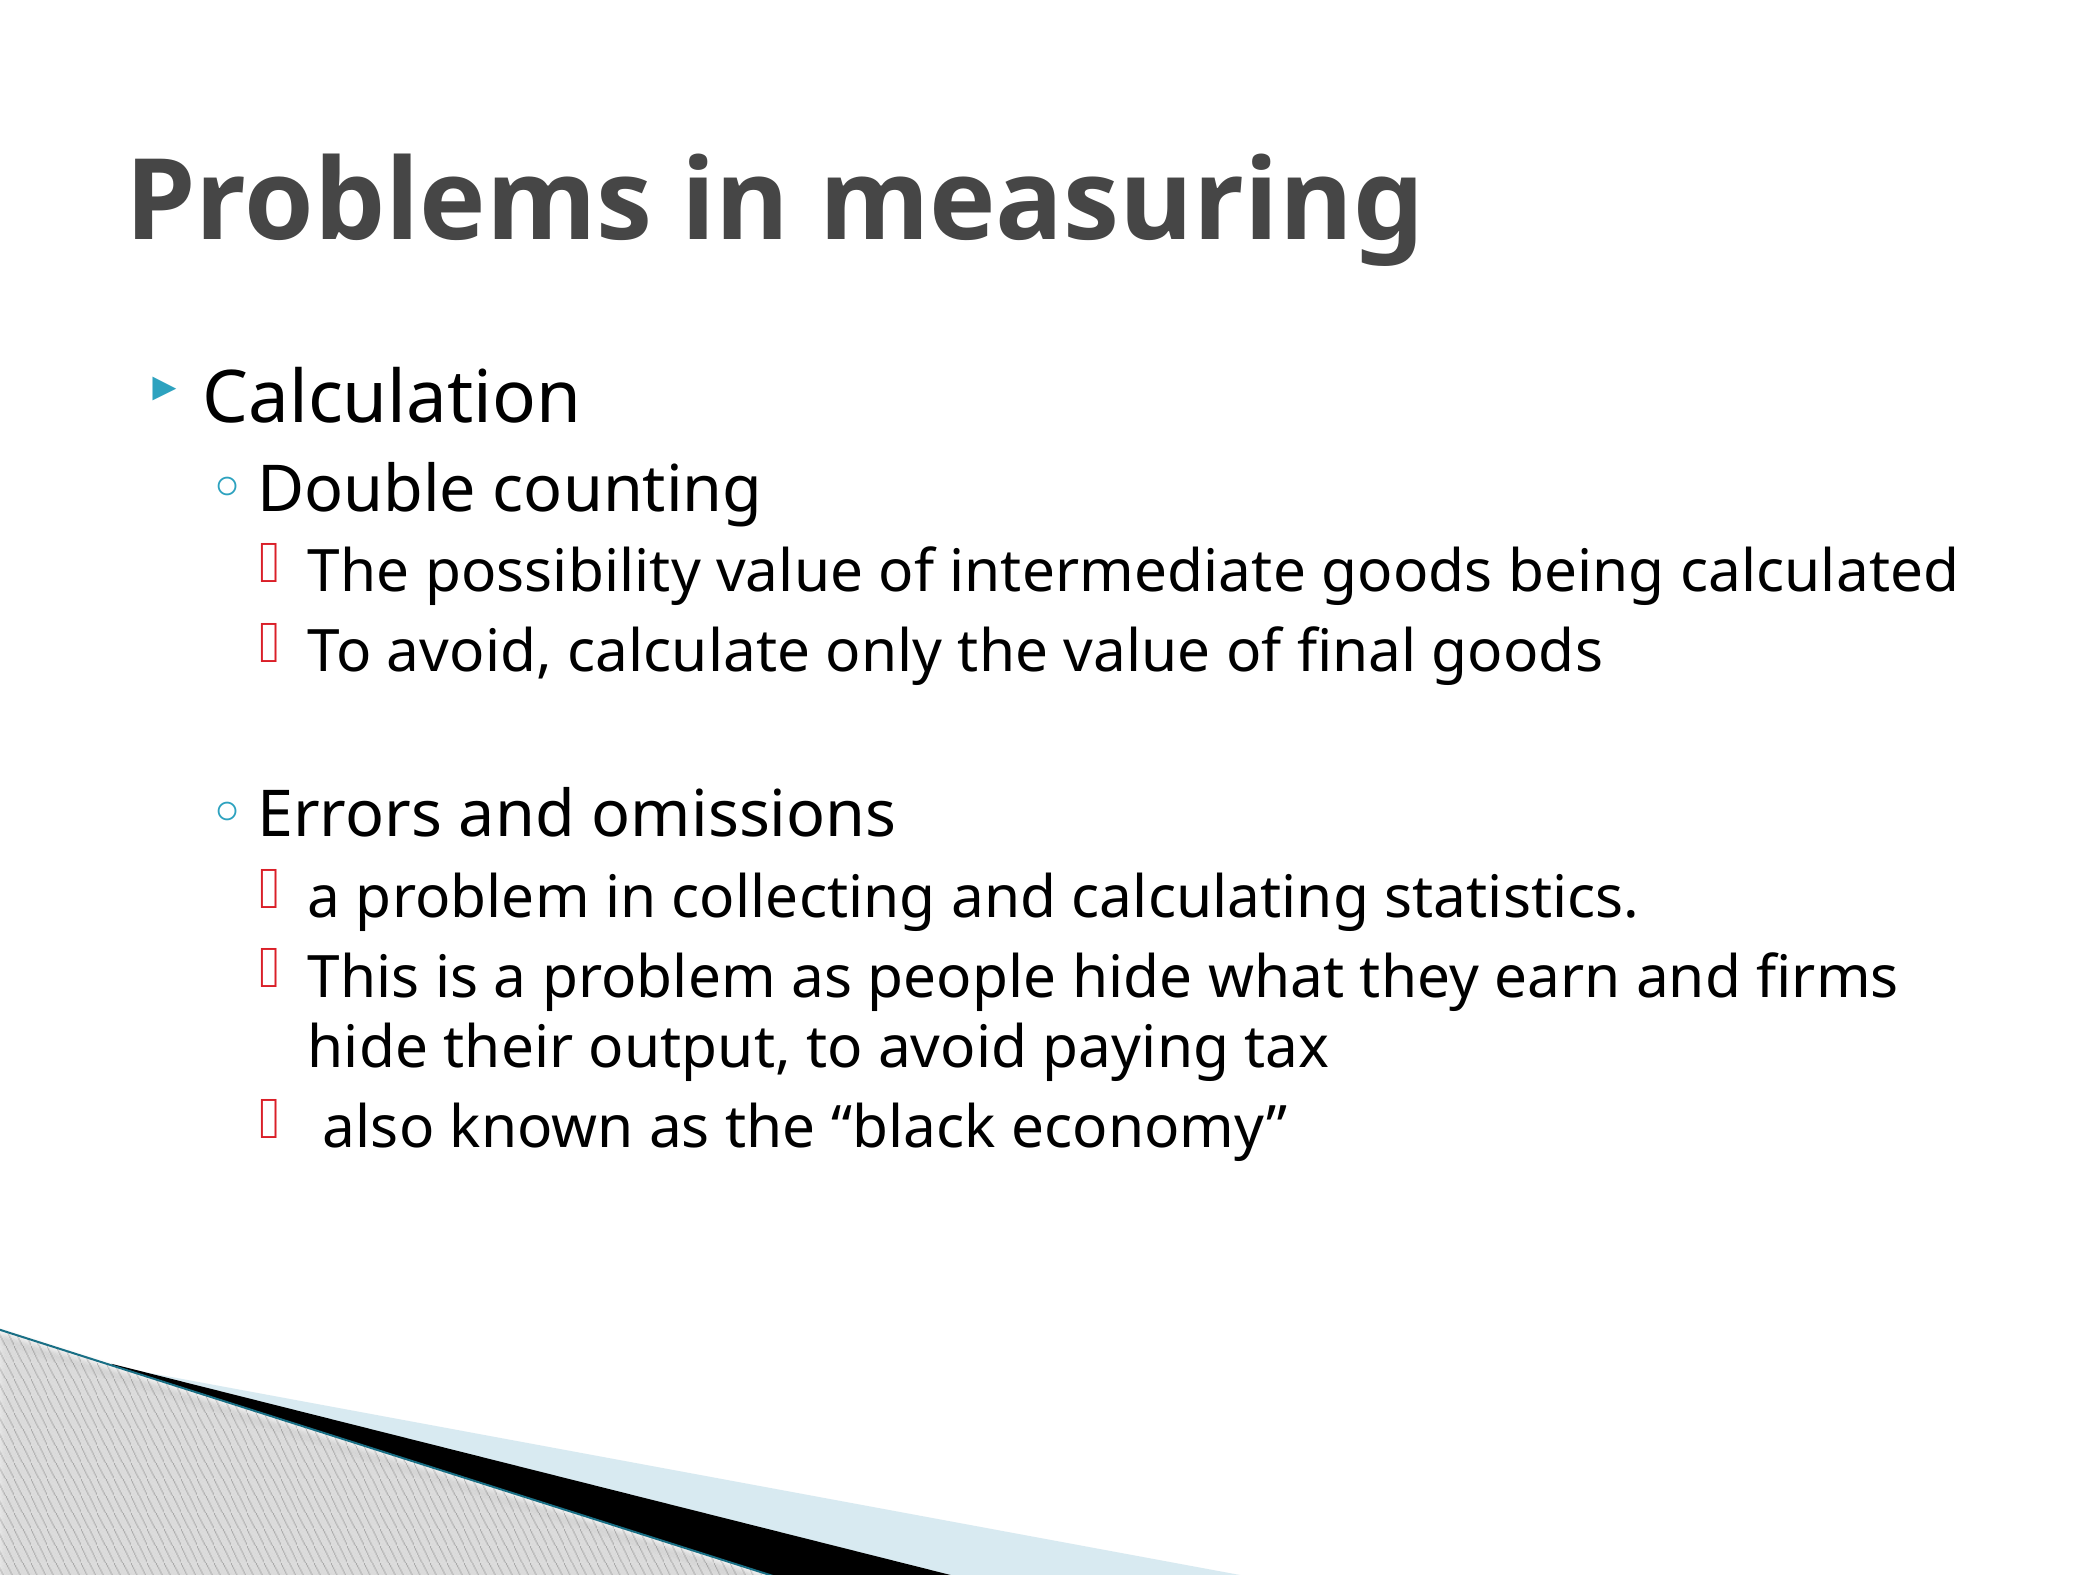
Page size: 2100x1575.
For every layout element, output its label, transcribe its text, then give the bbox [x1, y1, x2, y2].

list Calculation Double counting The possibility value of intermediate goods being calculated To avoid, calculate only the value of final goods Errors and omissions a problem in collecting and calculating statistics. This is a problem as people hide what they earn and firms hide their output, to avoid paying tax also known as the “black economy” [105, 340, 1995, 1380]
title Problems in measuring [105, 63, 1995, 326]
